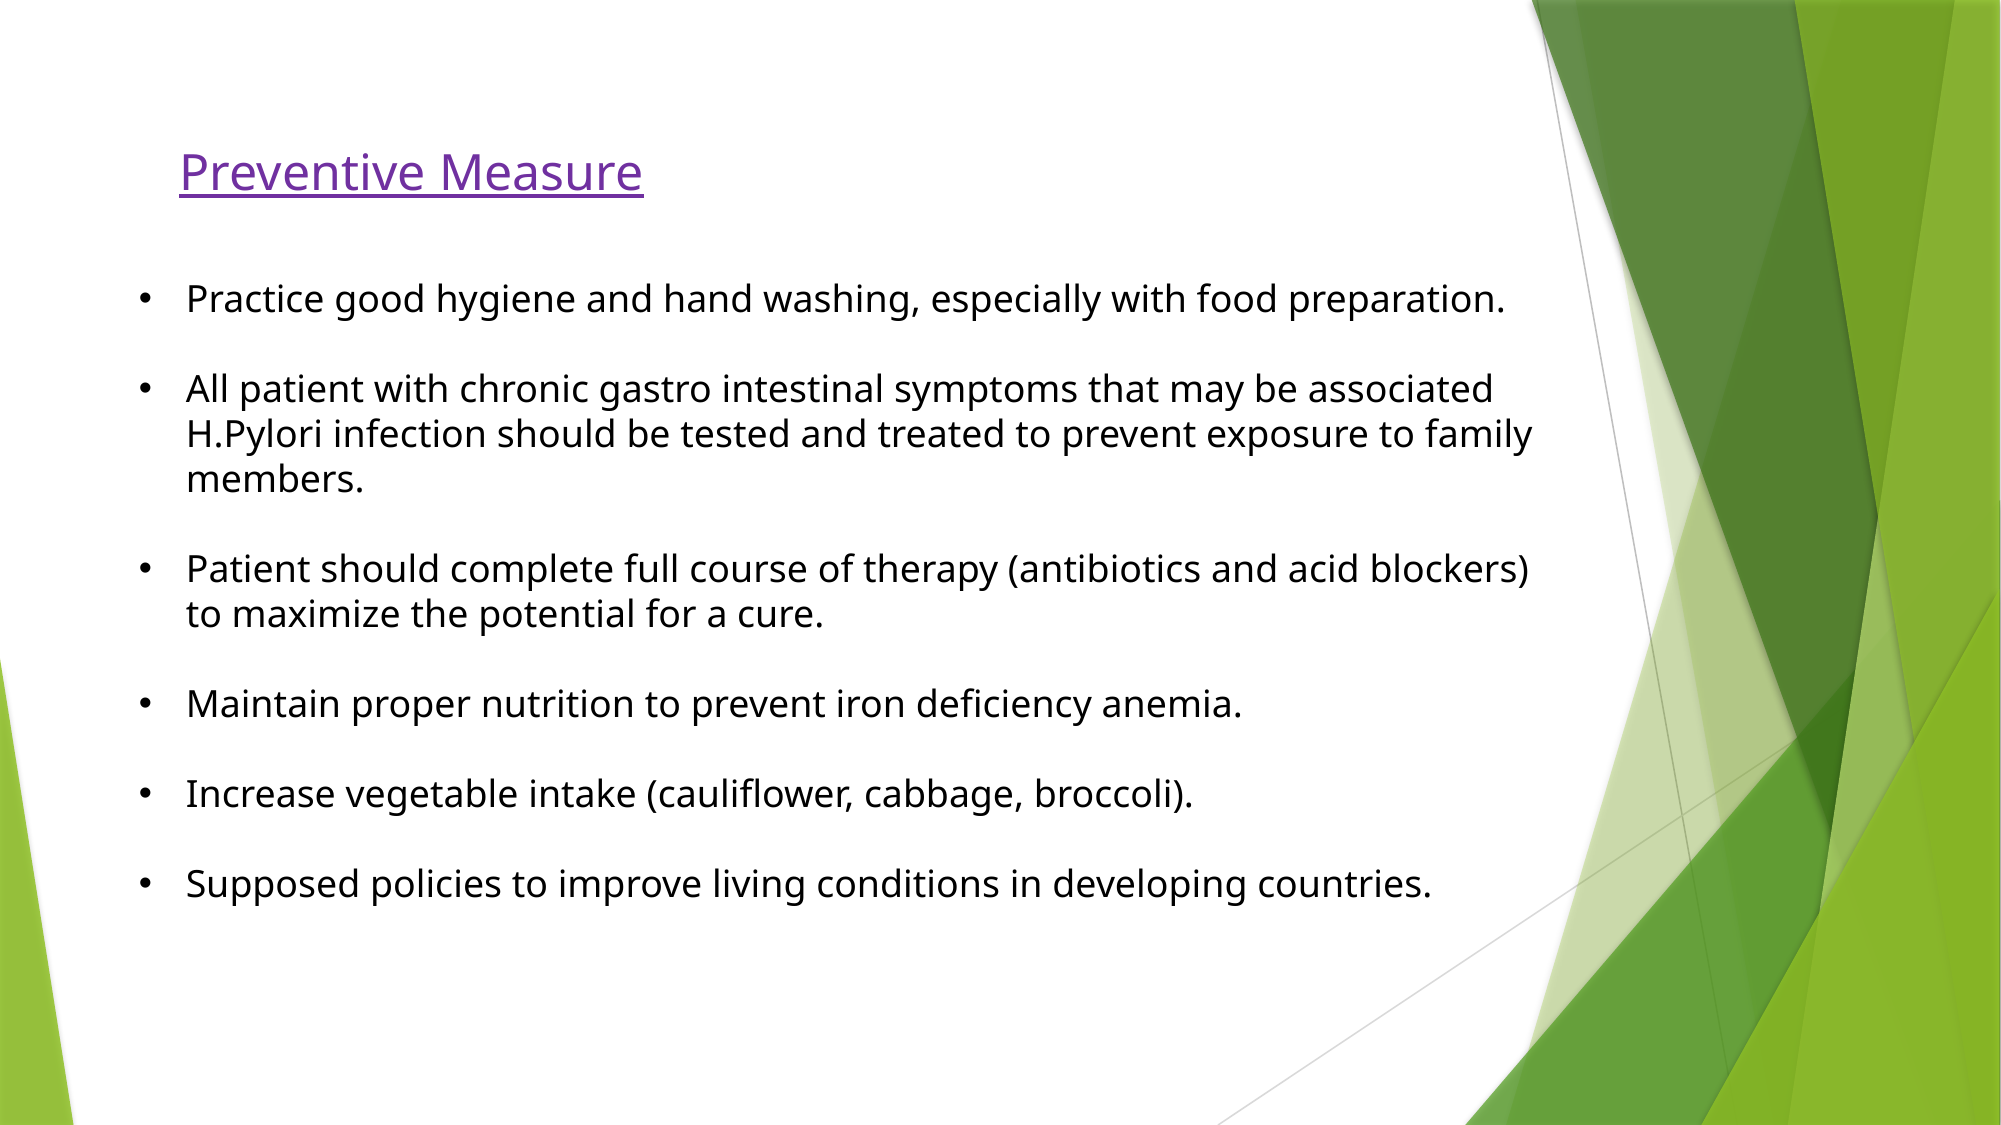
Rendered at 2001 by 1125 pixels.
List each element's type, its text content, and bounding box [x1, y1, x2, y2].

text_box Preventive Measure [164, 132, 659, 208]
text_box Practice good hygiene and hand washing, especially with food preparation. All patient with chronic gastro intestinal symptoms that may be associated H.Pylori infection should be tested and treated to prevent exposure to family members. Patient should complete full course of therapy (antibiotics and acid blockers) to maximize the potential for a cure. Maintain proper nutrition to prevent iron deficiency anemia. Increase vegetable intake (cauliflower, cabbage, broccoli). Supposed policies to improve living conditions in developing countries. [124, 267, 1568, 913]
